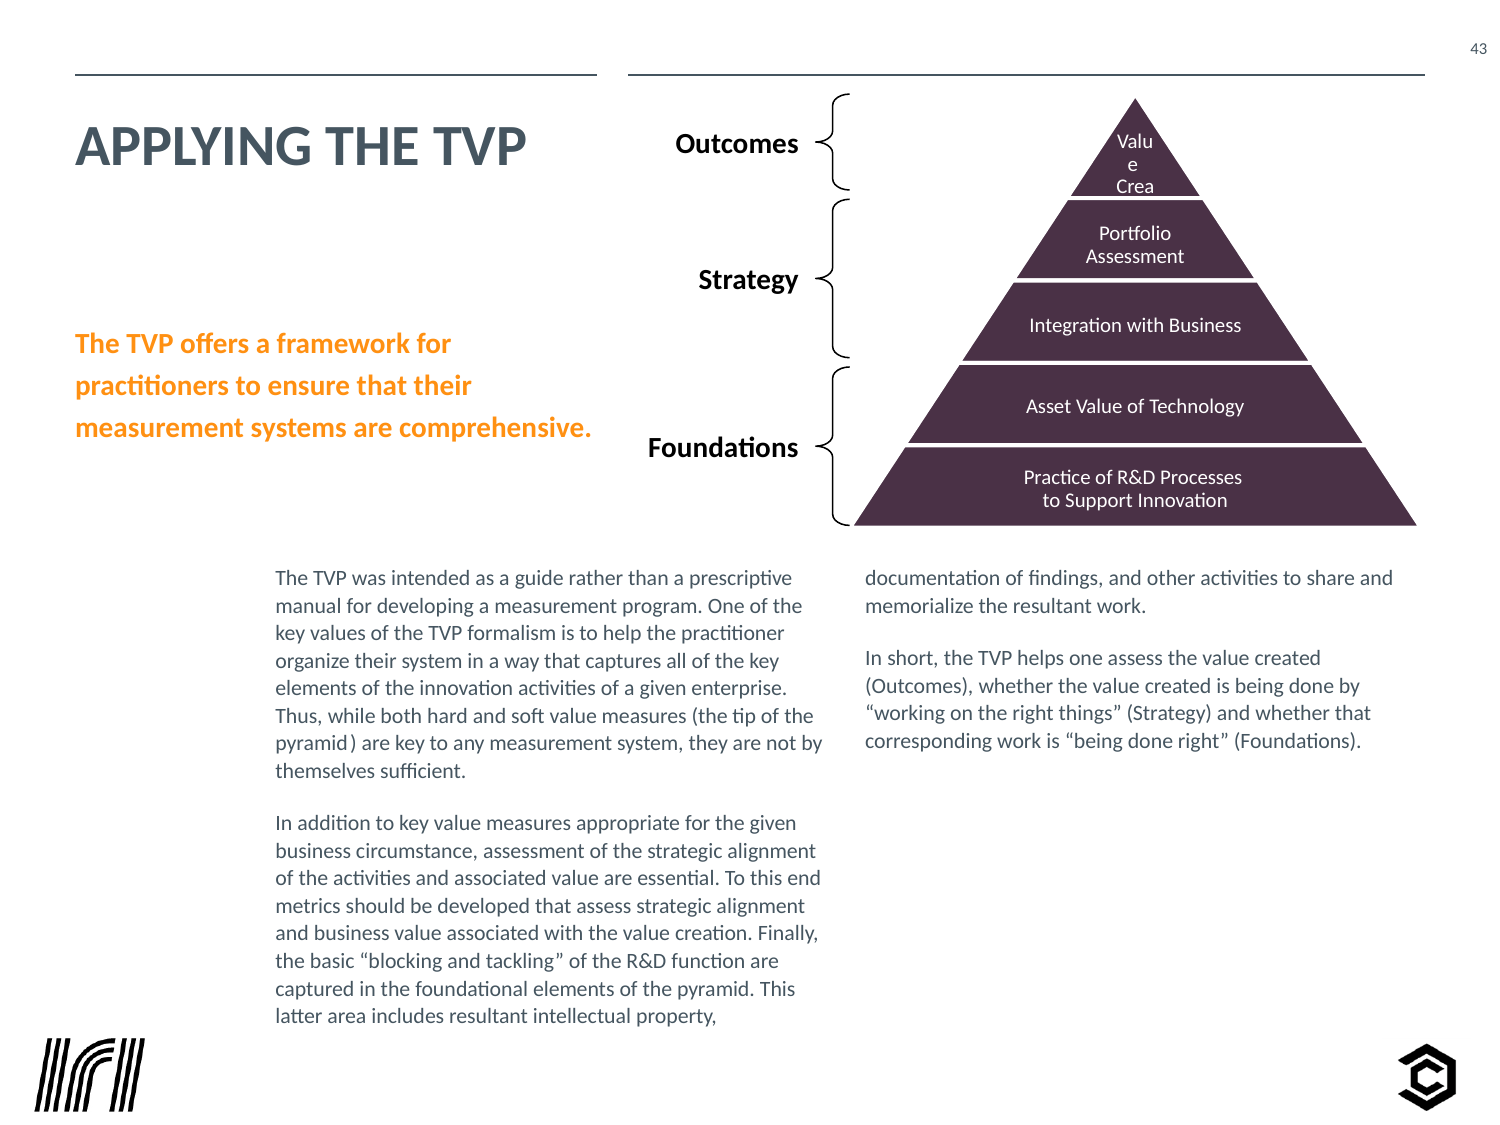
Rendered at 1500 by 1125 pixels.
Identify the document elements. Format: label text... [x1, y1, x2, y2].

title Applying the TVP [75, 112, 597, 314]
list The TVP was intended as a guide rather than a prescriptive manual for developing a measurement program. One of the key values of the TVP formalism is to help the practitioner organize their system in a way that captures all of the key elements of the innovation activities of a given enterprise. Thus, while both hard and soft value measures (the tip of the pyramid ) are key to any measurement system, they are not by themselves sufficient. In addition to key value measures appropriate for the given business circumstance, assessment of the strategic alignment of the activities and associated value are essential. To this end metrics should be developed that assess strategic alignment and business value associated with the value creation. Finally, the basic “blocking and tackling” of the R&D function are captured in the foundational elements of the pyramid. This latter area includes resultant intellectual property, documentation of findings, and other activities to share and memorialize the resultant work. In short, the TVP helps one assess the value created (Outcomes), whether the value created is being done by “working on the right things” (Strategy) and whether that corresponding work is “being done right” (Foundations). [275, 562, 1425, 1052]
picture [1382, 1038, 1471, 1113]
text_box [632, 93, 1422, 528]
list The TVP offers a framework for practitioners to ensure that their measurement systems are comprehensive. [75, 317, 597, 519]
picture [34, 1038, 145, 1112]
